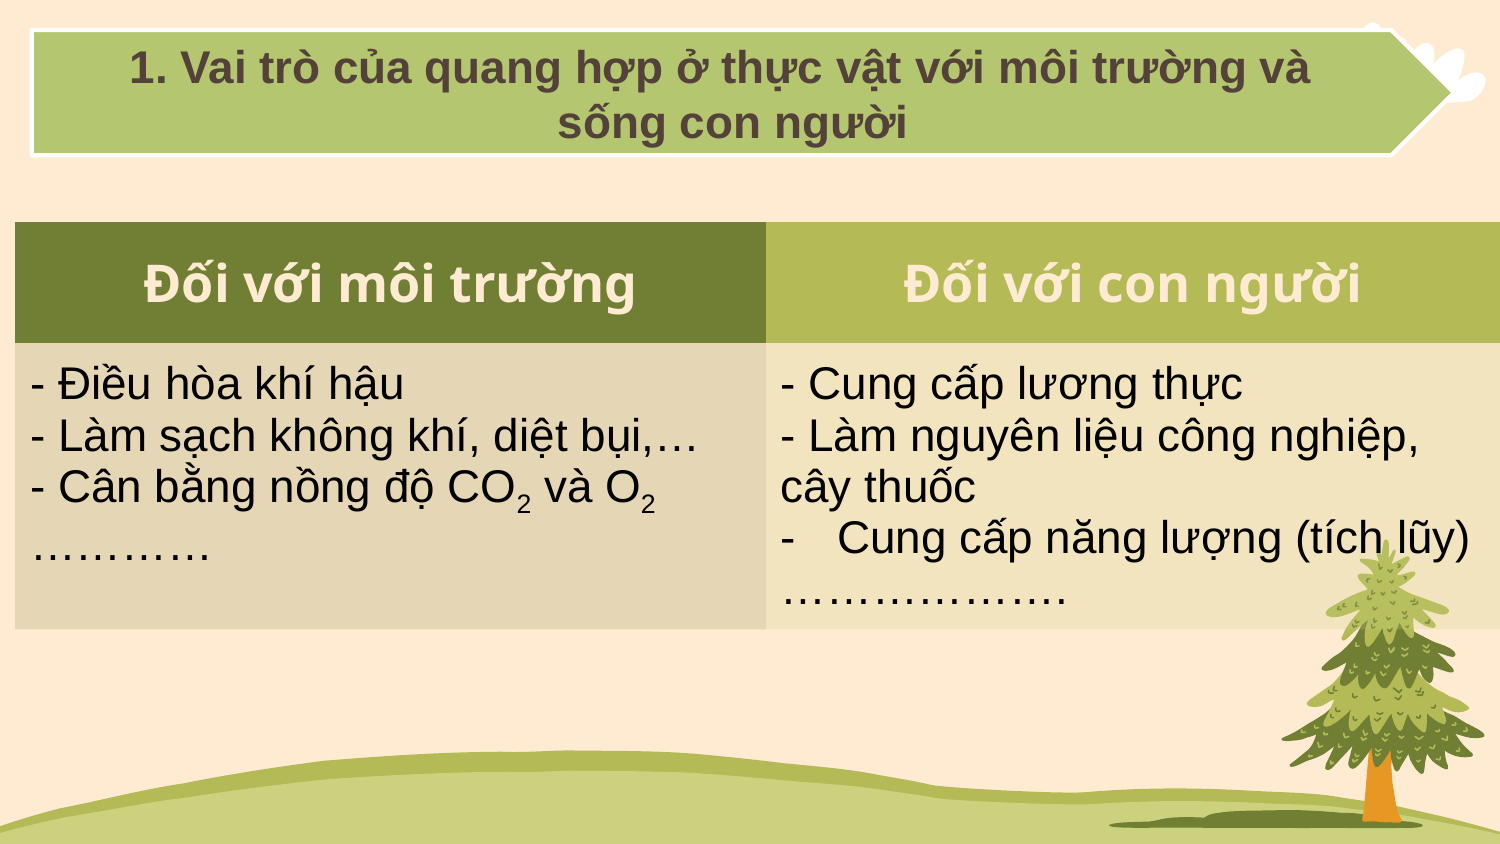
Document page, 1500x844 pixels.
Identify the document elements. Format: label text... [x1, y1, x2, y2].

table_cell - Cung cấp lương thực - Làm nguyên liệu công nghiệp, cây thuốc Cung cấp năng lượng (tích lũy) ………………. [766, 343, 1500, 629]
table_header Đối với môi trường [15, 222, 766, 343]
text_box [1279, 539, 1487, 824]
table_header Đối với con người [766, 222, 1500, 343]
text_box 1. Vai trò của quang hợp ở thực vật với môi trường và sống con người [29, 27, 1457, 158]
table_cell - Điều hòa khí hậu - Làm sạch không khí, diệt bụi,… - Cân bằng nồng độ CO2 và O2 ………… [15, 343, 766, 629]
